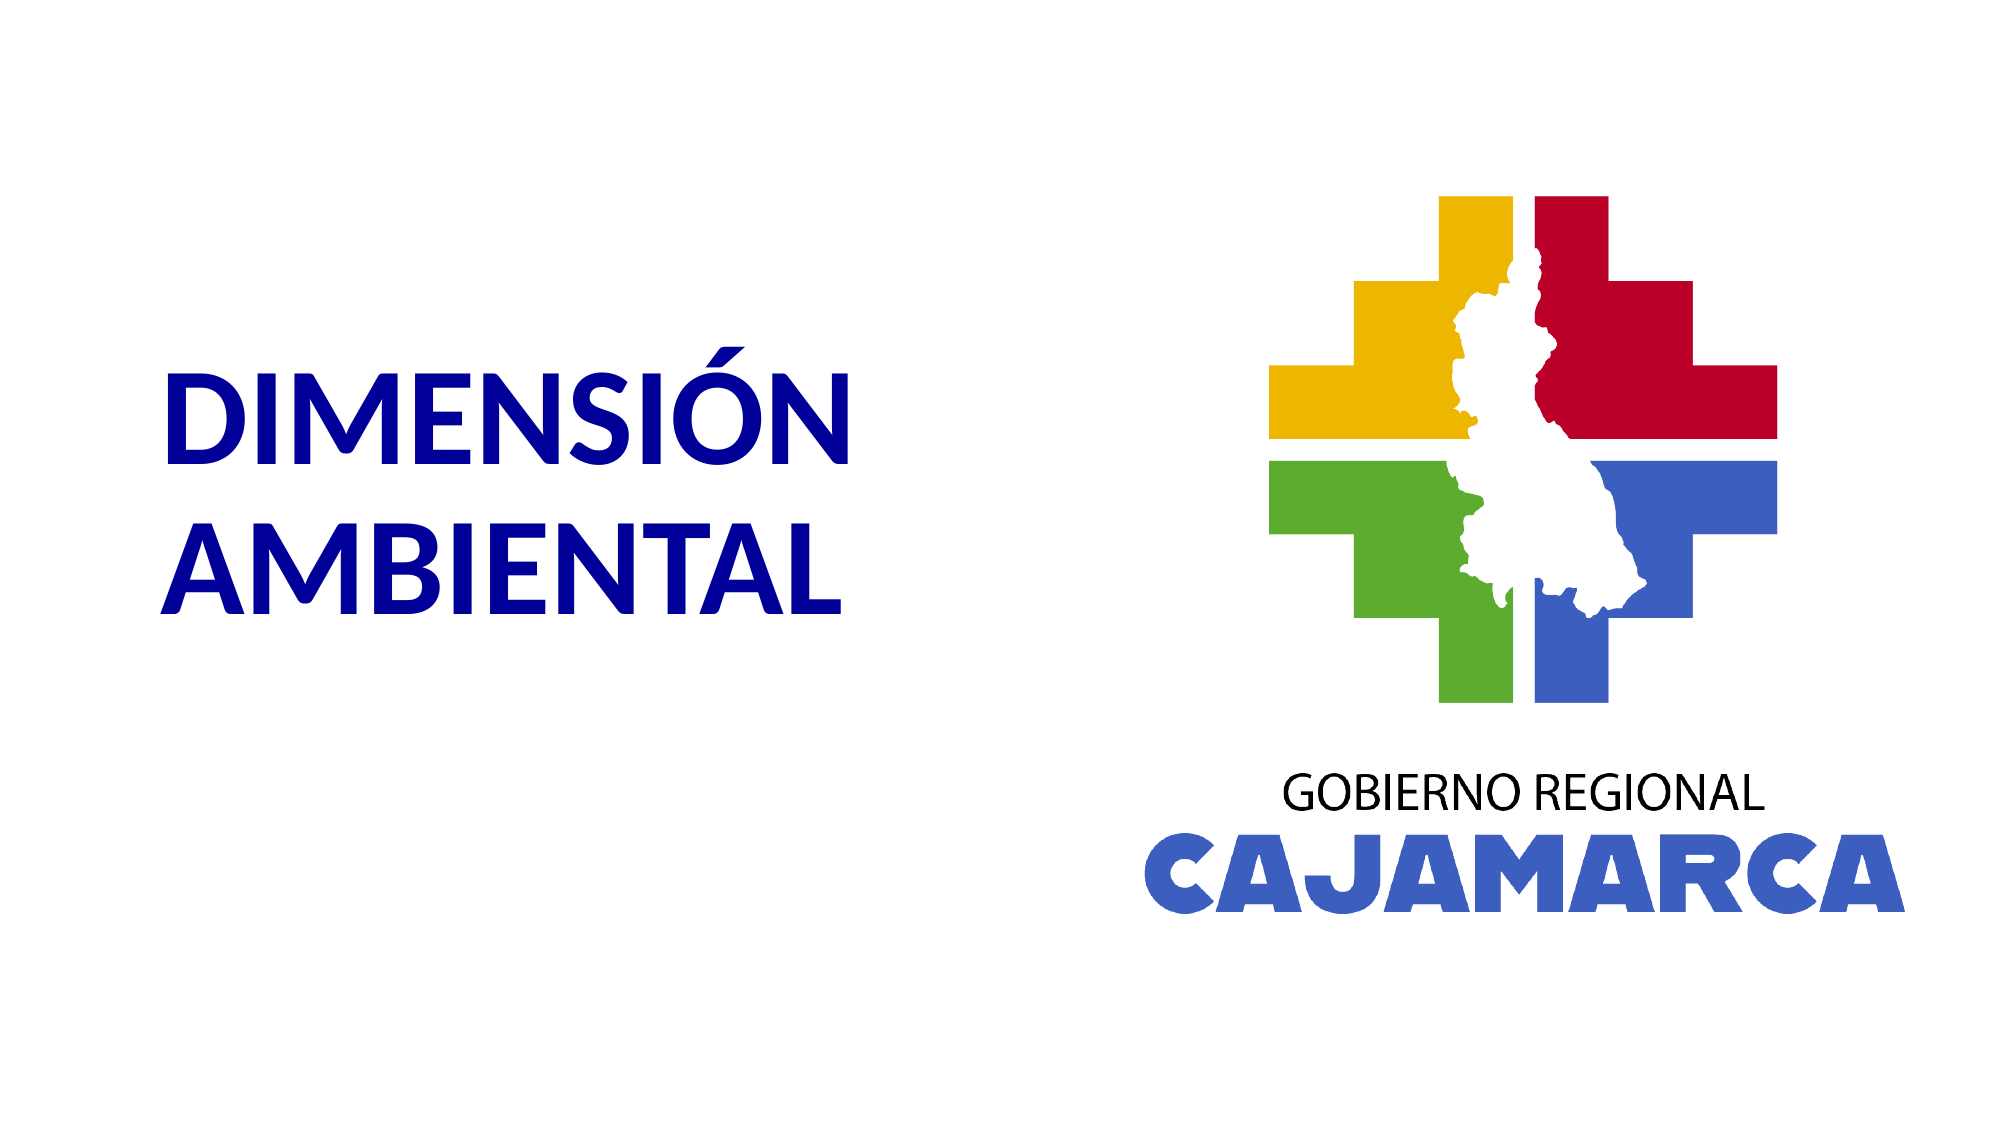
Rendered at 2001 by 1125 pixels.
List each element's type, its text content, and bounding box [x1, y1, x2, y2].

text_box DIMENSIÓN AMBIENTAL [140, 326, 1005, 663]
picture [1141, 196, 1905, 929]
